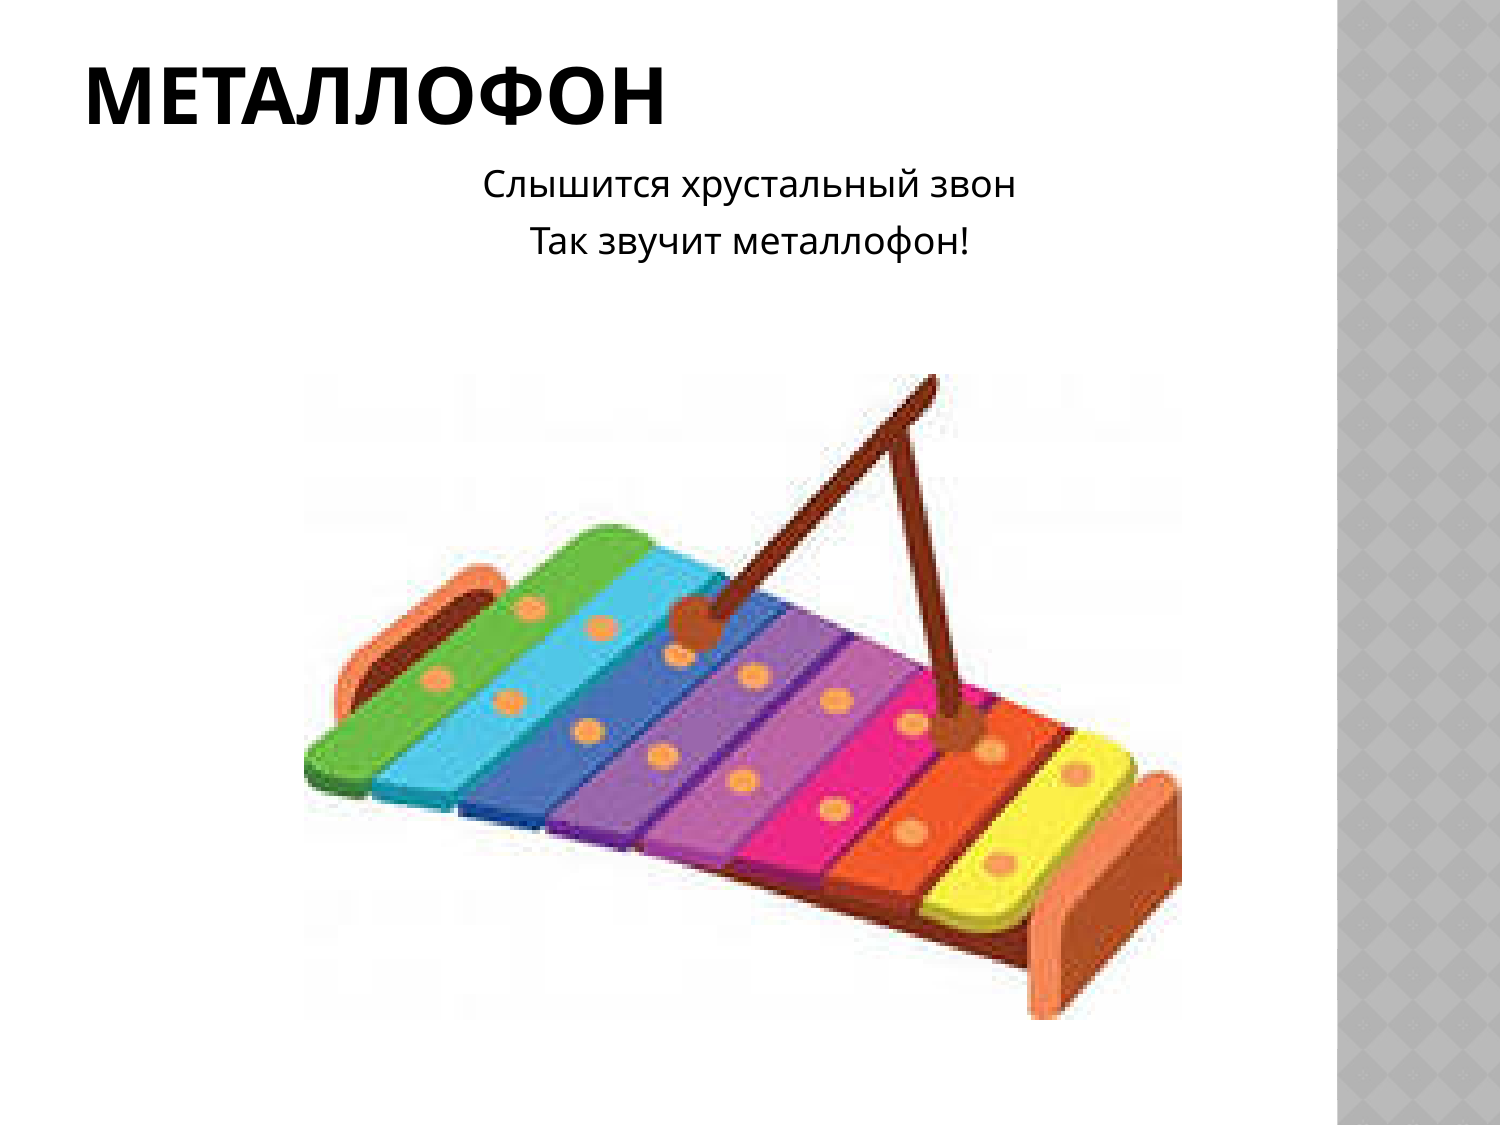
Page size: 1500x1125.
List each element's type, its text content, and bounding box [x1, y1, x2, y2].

title Металлофон [75, 45, 1425, 141]
picture [304, 374, 1182, 1020]
list Слышится хрустальный звон Так звучит металлофон! [75, 152, 1425, 1005]
